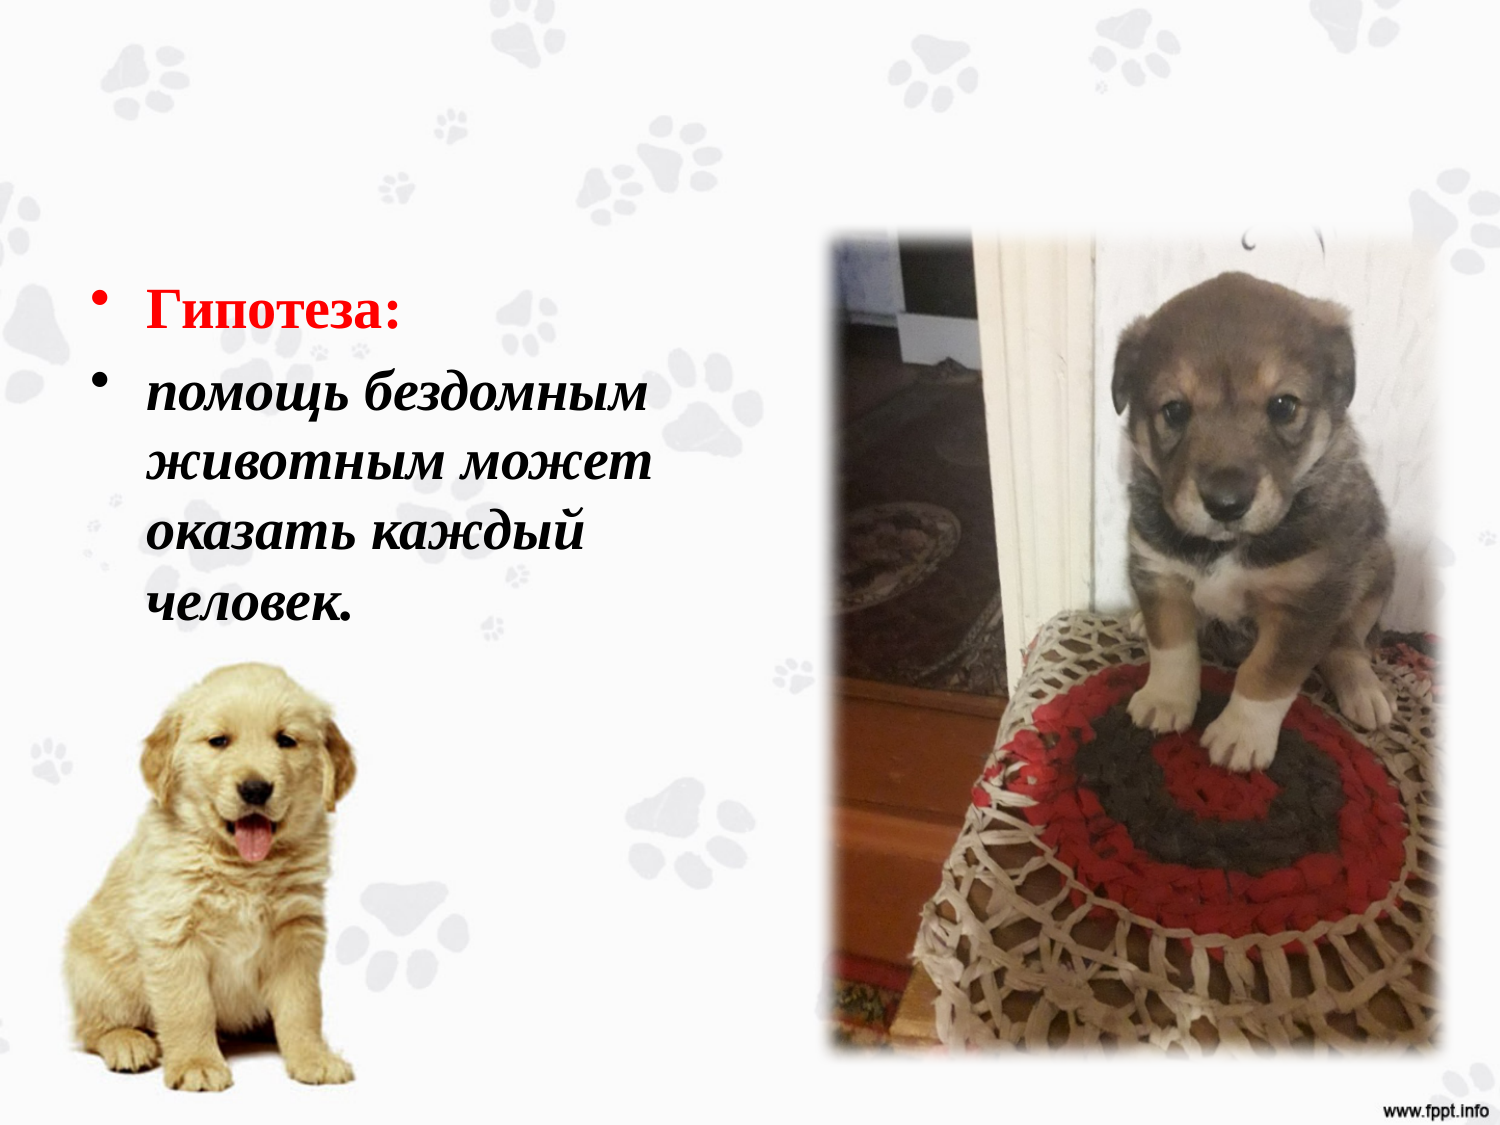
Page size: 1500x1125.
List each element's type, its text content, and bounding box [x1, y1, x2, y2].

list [814, 222, 1454, 1067]
picture [0, 0, 1500, 1125]
list Гипотеза: помощь бездомным животным может оказать каждый человек. [75, 262, 738, 1005]
